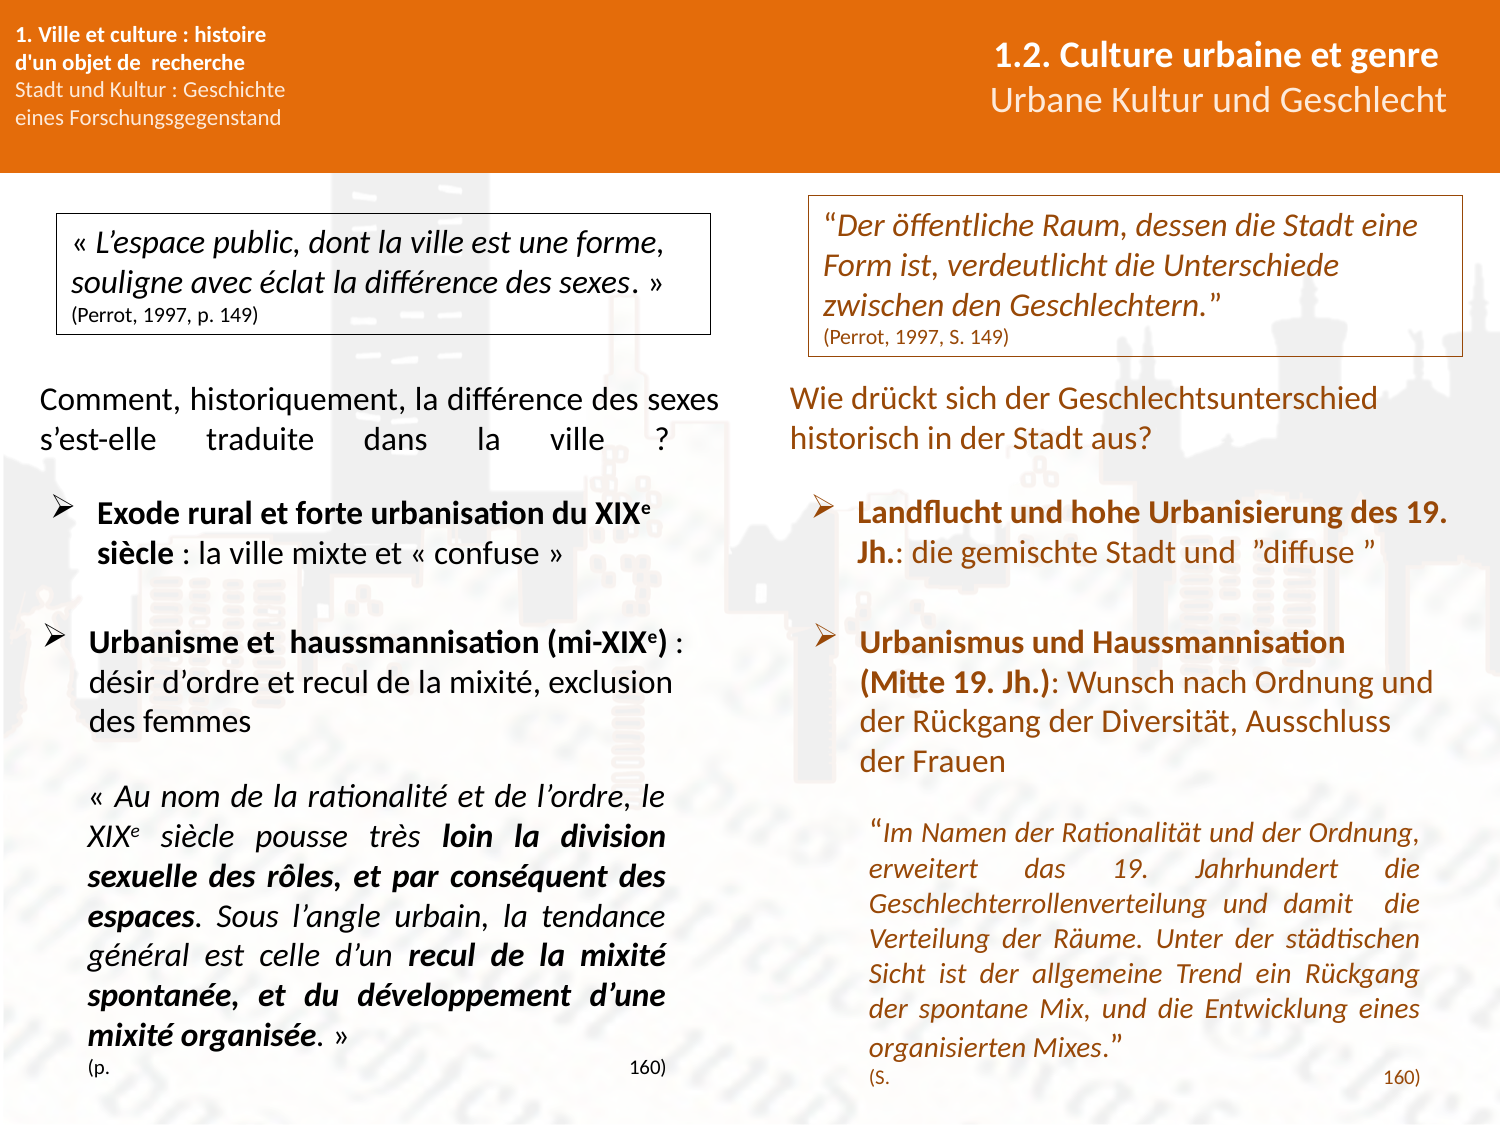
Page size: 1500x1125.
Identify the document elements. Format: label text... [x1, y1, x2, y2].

text_box Exode rural et forte urbanisation du XIXe siècle : la ville mixte et « confuse » [35, 483, 727, 619]
text_box Wie drückt sich der Geschlechtsunterschied historisch in der Stadt aus? [774, 368, 1500, 498]
text_box 1. Ville et culture : histoire d'un objet de recherche Stadt und Kultur : Geschichte eines Forschungsgegenstand [0, 0, 311, 173]
text_box « Au nom de la rationalité et de l’ordre, le XIXe siècle pousse très loin la division sexuelle des rôles, et par conséquent des espaces. Sous l’angle urbain, la tendance général est celle d’un recul de la mixité spontanée, et du développement d’une mixité organisée. » (p. 160) [72, 766, 682, 1111]
text_box Landflucht und hohe Urbanisierung des 19. Jh.: die gemischte Stadt und ”diffuse ” [795, 483, 1471, 618]
title Comment, historiquement, la différence des sexes s’est-elle traduite dans la ville ? [24, 369, 736, 505]
text_box [0, 0, 1500, 175]
text_box “Der öffentliche Raum, dessen die Stadt eine Form ist, verdeutlicht die Unterschiede zwischen den Geschlechtern.” (Perrot, 1997, S. 149) [808, 195, 1463, 357]
text_box Urbanisme et haussmannisation (mi-XIXe) : désir d’ordre et recul de la mixité, exclusion des femmes [27, 612, 728, 837]
picture [0, 175, 1500, 1125]
text_box Urbanismus und Haussmannisation (Mitte 19. Jh.): Wunsch nach Ordnung und der Rückgang der Diversität, Ausschluss der Frauen [797, 612, 1455, 827]
text_box “Im Namen der Rationalität und der Ordnung, erweitert das 19. Jahrhundert die Geschlechterrollenverteilung und damit die Verteilung der Räume. Unter der städtischen Sicht ist der allgemeine Trend ein Rückgang der spontane Mix, und die Entwicklung eines organisierten Mixes.” (S. 160) [854, 801, 1436, 1122]
text_box 1.2. Culture urbaine et genre Urbane Kultur und Geschlecht [497, 22, 1463, 173]
text_box « L’espace public, dont la ville est une forme, souligne avec éclat la différence des sexes. » (Perrot, 1997, p. 149) [56, 213, 711, 335]
